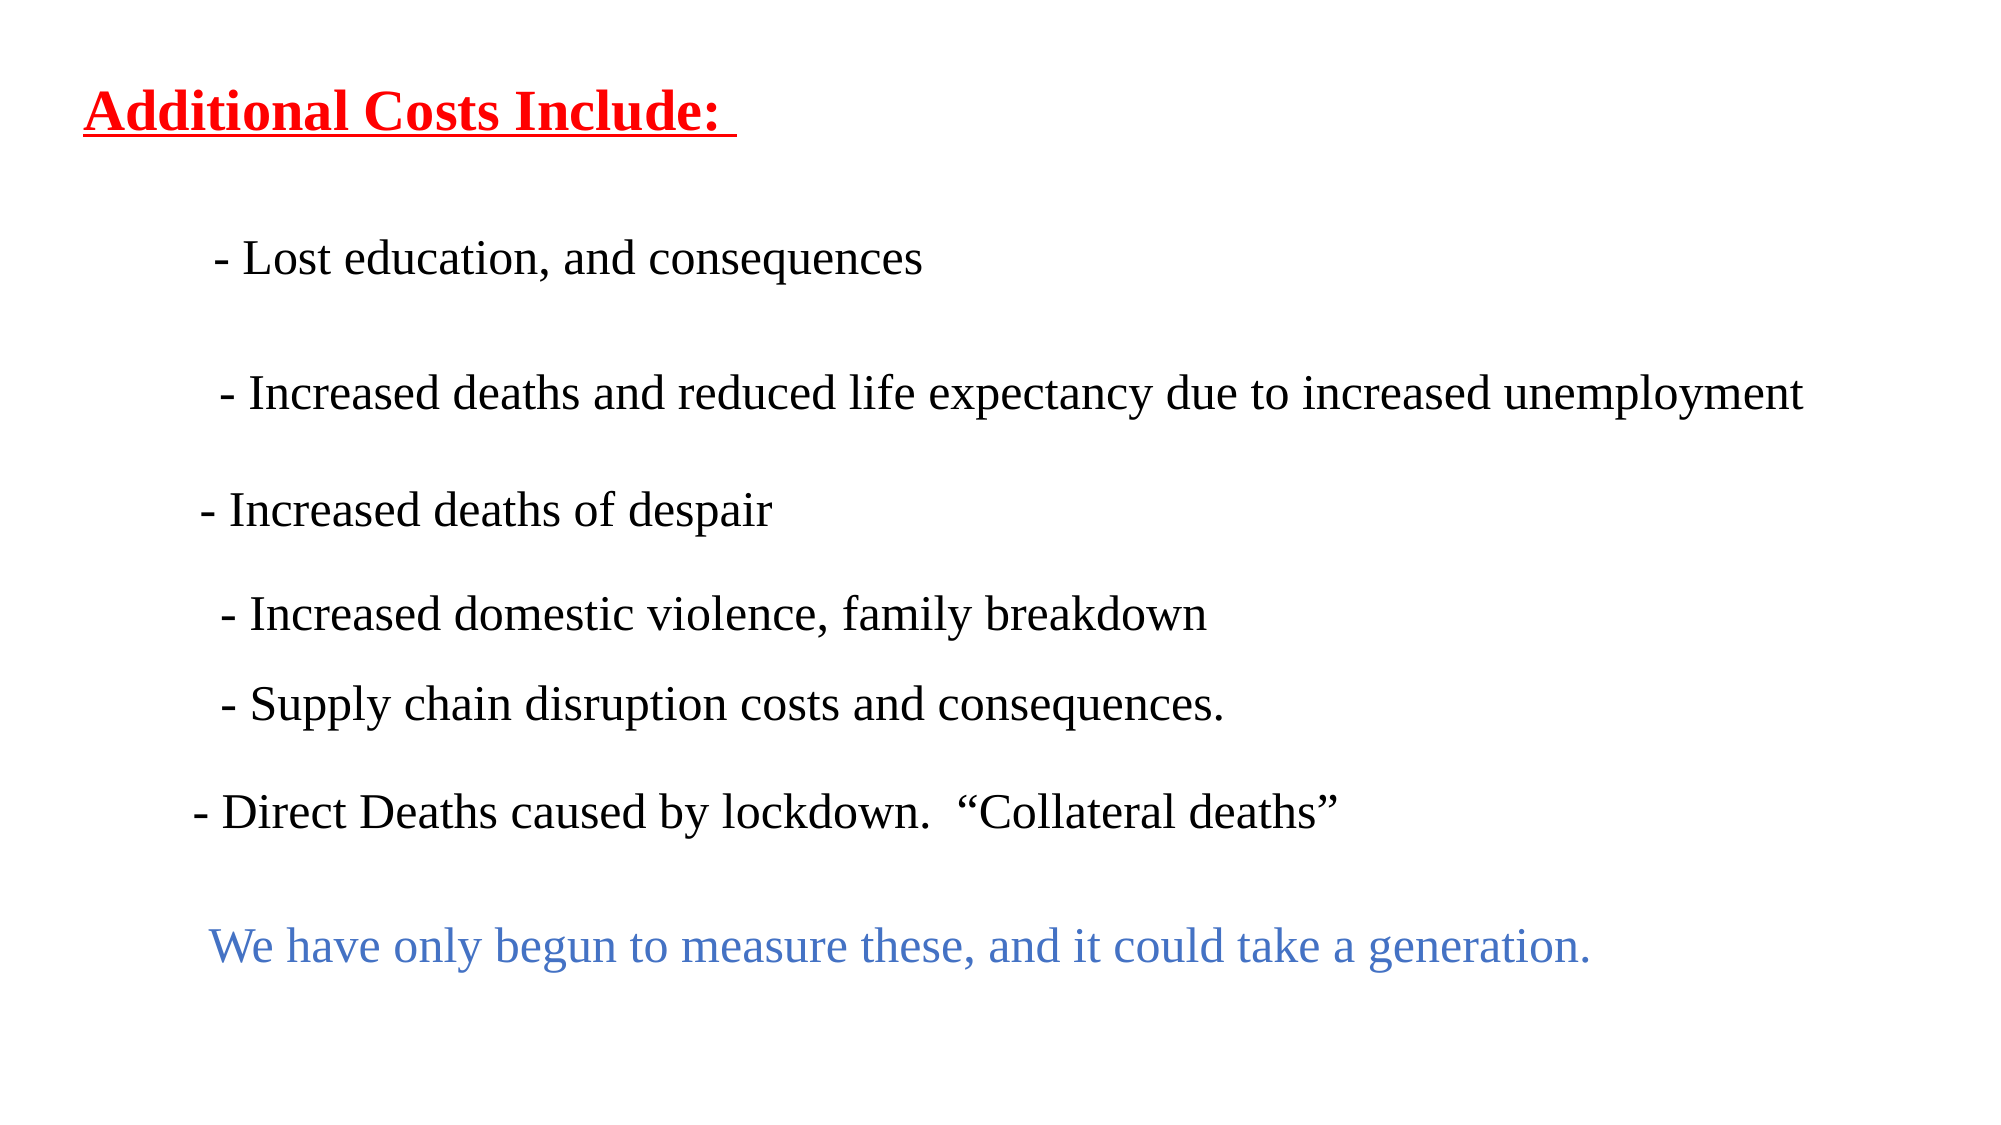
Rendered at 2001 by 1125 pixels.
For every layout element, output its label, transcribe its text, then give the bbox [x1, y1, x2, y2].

text_box - Increased deaths of despair [184, 468, 801, 544]
text_box - Lost education, and consequences [198, 216, 964, 292]
text_box - Direct Deaths caused by lockdown. “Collateral deaths” [177, 771, 1380, 847]
text_box Additional Costs Include: [68, 65, 752, 150]
text_box - Increased domestic violence, family breakdown [205, 572, 1236, 648]
text_box - Increased deaths and reduced life expectancy due to increased unemployment [204, 352, 1820, 427]
text_box - Supply chain disruption costs and consequences. [205, 662, 1254, 738]
text_box We have only begun to measure these, and it could take a generation. [193, 904, 1620, 980]
